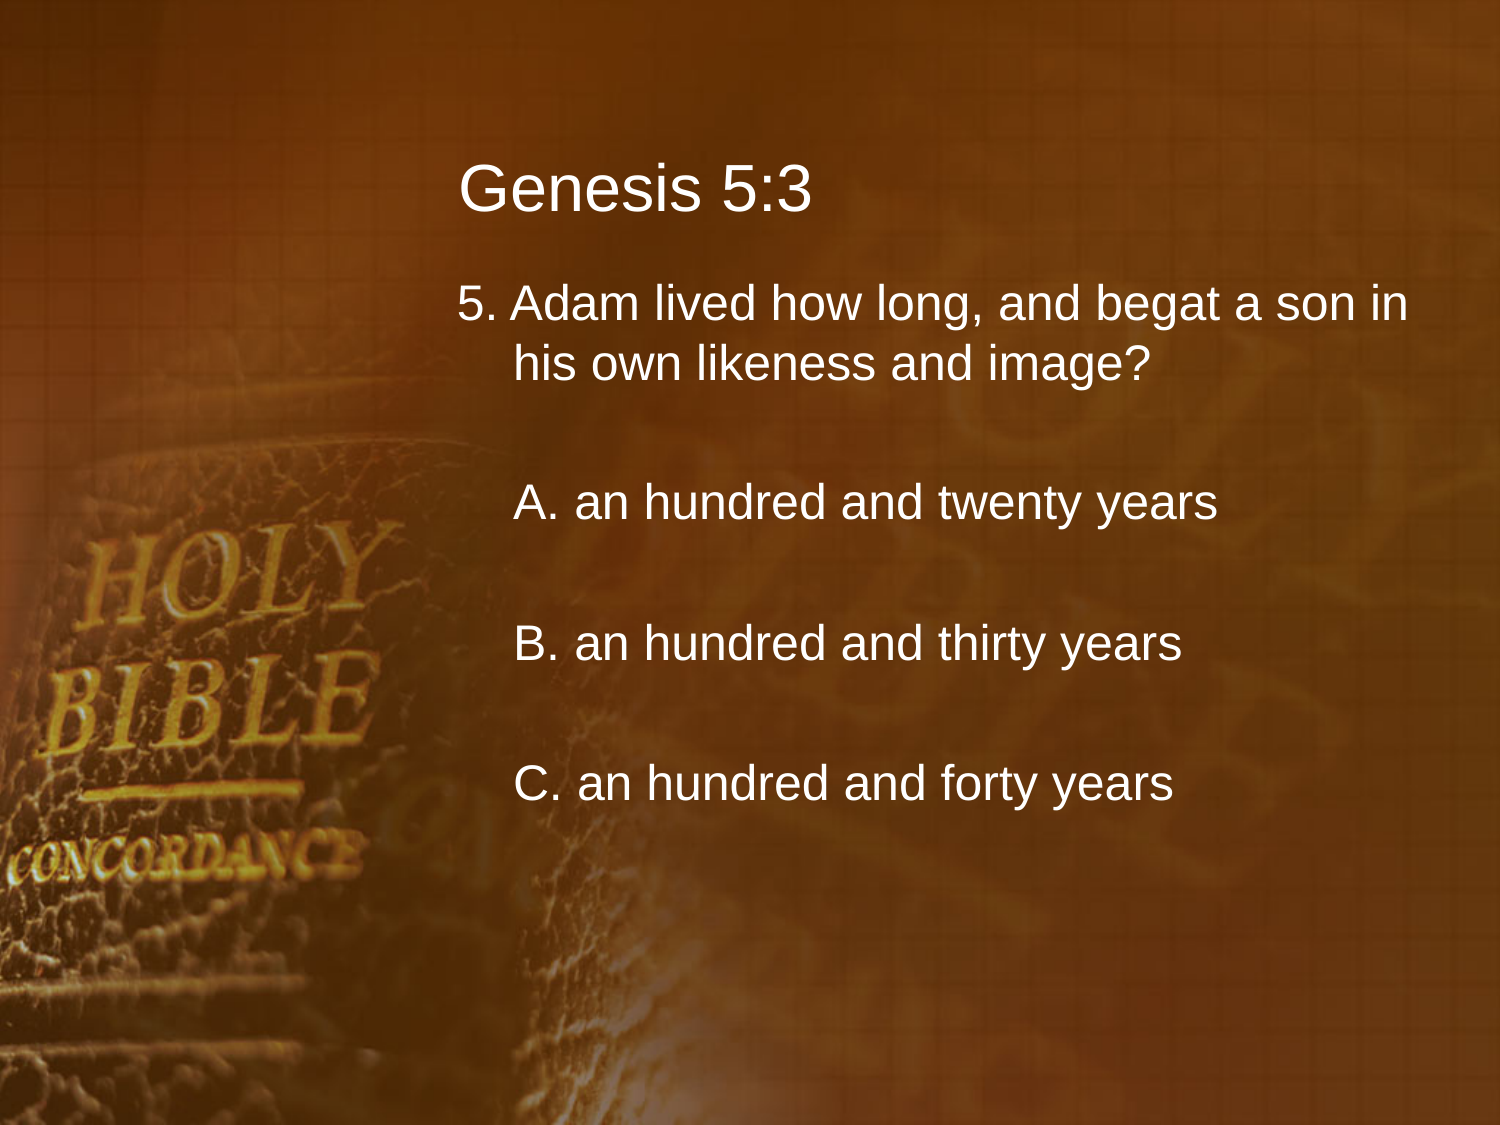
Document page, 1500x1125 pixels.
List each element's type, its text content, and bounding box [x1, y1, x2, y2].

list 5. Adam lived how long, and begat a son in his own likeness and image? A. an hundred and twenty years B. an hundred and thirty years C. an hundred and forty years [441, 262, 1480, 1006]
title Genesis 5:3 [443, 44, 1480, 233]
picture [0, 0, 1500, 1125]
